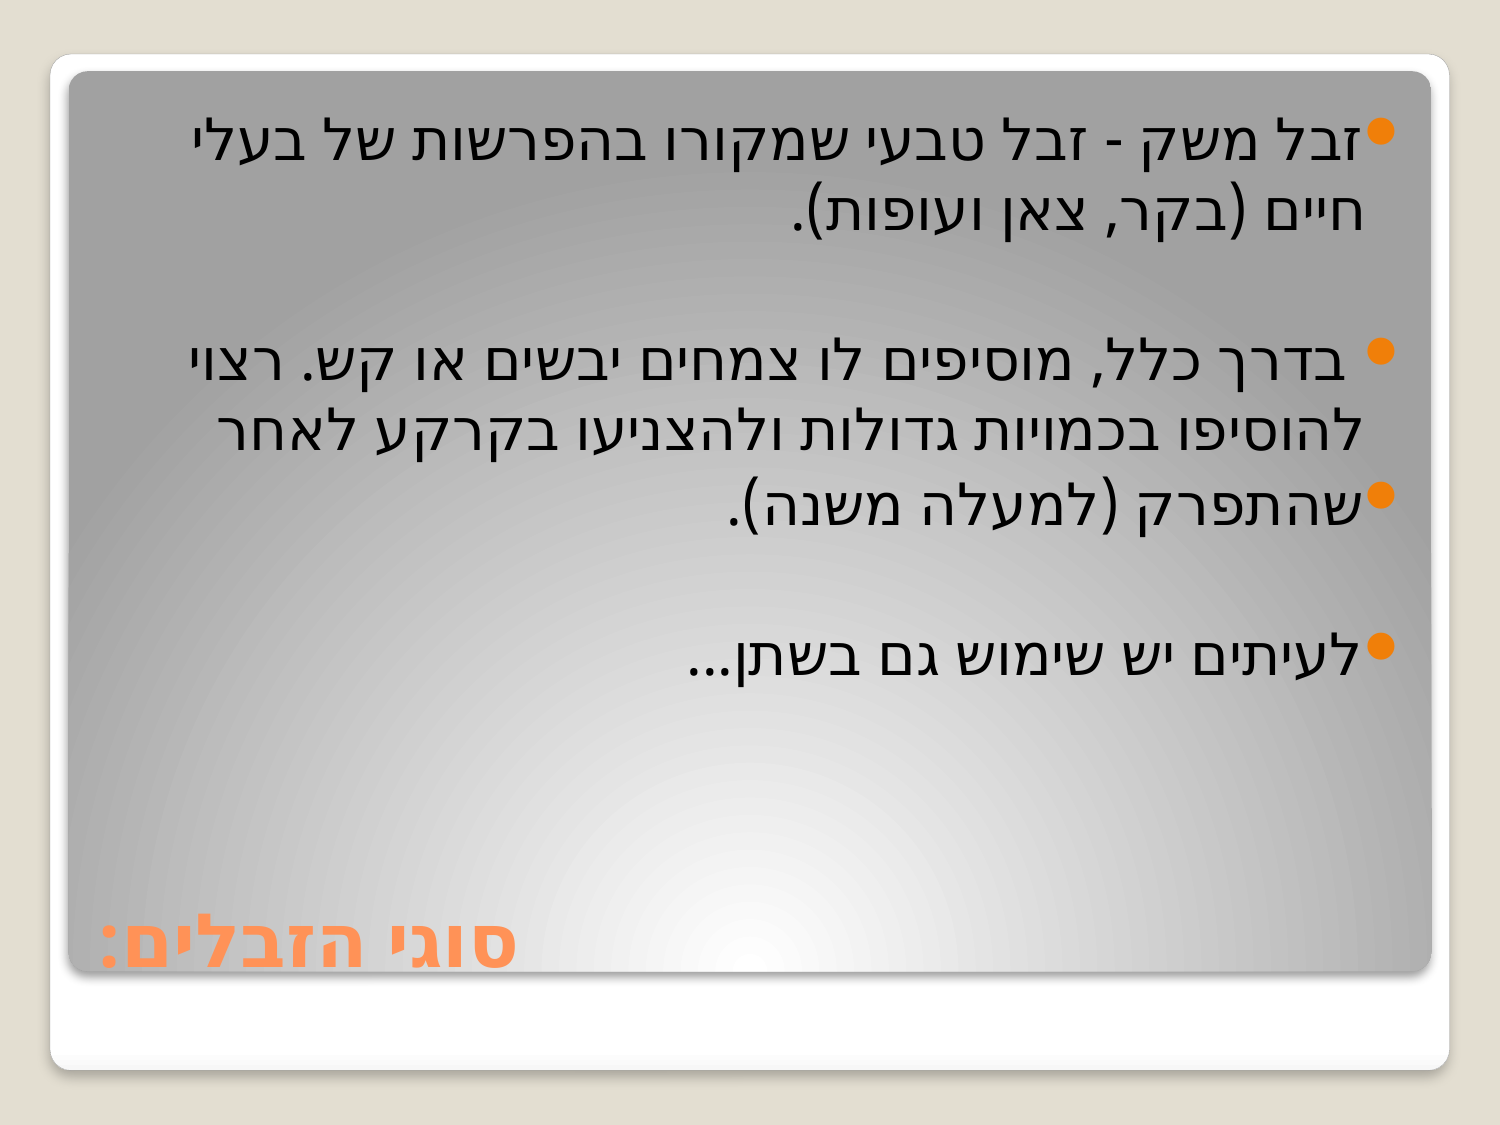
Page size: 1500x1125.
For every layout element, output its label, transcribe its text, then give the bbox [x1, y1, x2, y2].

list זבל משק - זבל טבעי שמקורו בהפרשות של בעלי חיים (בקר, צאן ועופות). בדרך כלל, מוסיפים לו צמחים יבשים או קש. רצוי להוסיפו בכמויות גדולות ולהצניעו בקרקע לאחר שהתפרק (למעלה משנה). לעיתים יש שימוש גם בשתן... [82, 86, 1425, 774]
title סוגי הזבלים: [82, 817, 1425, 990]
